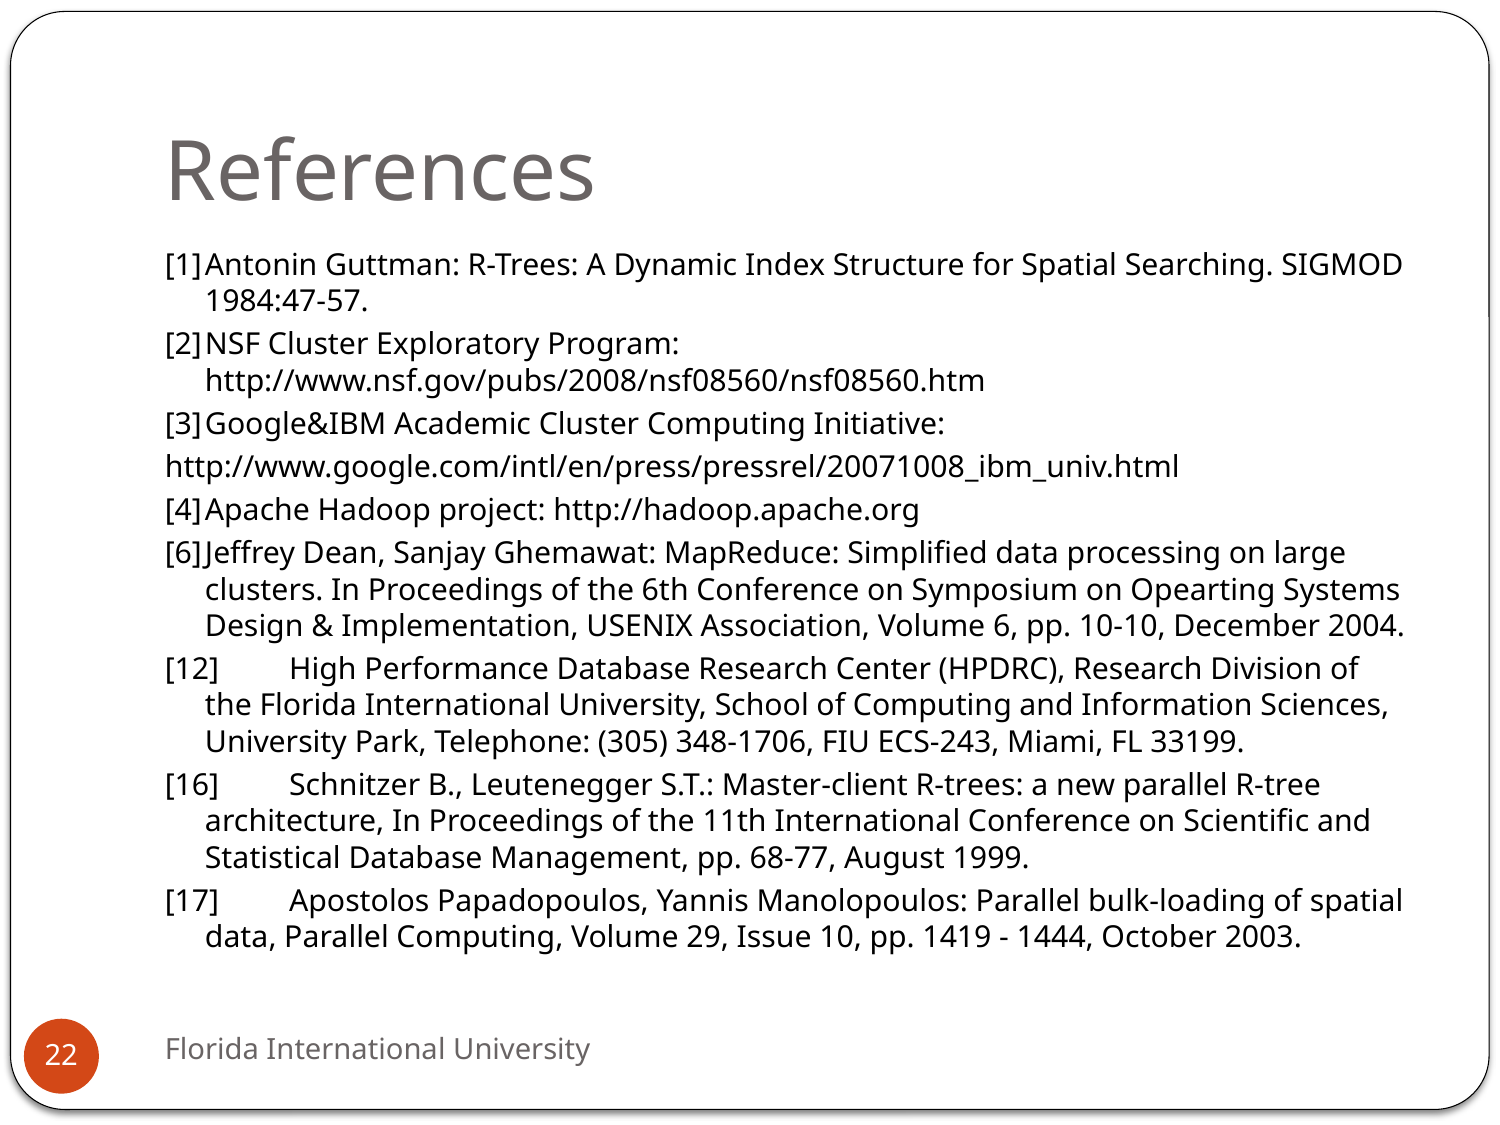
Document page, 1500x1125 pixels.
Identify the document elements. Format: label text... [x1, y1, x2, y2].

list [1] Antonin Guttman: R-Trees: A Dynamic Index Structure for Spatial Searching. SIGMOD 1984:47-57. [2] NSF Cluster Exploratory Program: http://www.nsf.gov/pubs/2008/nsf08560/nsf08560.htm [3] Google&IBM Academic Cluster Computing Initiative: http://www.google.com/intl/en/press/pressrel/20071008_ibm_univ.html [4] Apache Hadoop project: http://hadoop.apache.org [6] Jeffrey Dean, Sanjay Ghemawat: MapReduce: Simplified data processing on large clusters. In Proceedings of the 6th Conference on Symposium on Opearting Systems Design & Implementation, USENIX Association, Volume 6, pp. 10-10, December 2004. [12] High Performance Database Research Center (HPDRC), Research Division of the Florida International University, School of Computing and Information Sciences, University Park, Telephone: (305) 348-1706, FIU ECS-243, Miami, FL 33199. [16] Schnitzer B., Leutenegger S.T.: Master-client R-trees: a new parallel R-tree architecture, In Proceedings of the 11th International Conference on Scientific and Statistical Database Management, pp. 68-77, August 1999. [17] Apostolos Papadopoulos, Yannis Manolopoulos: Parallel bulk-loading of spatial data, Parallel Computing, Volume 29, Issue 10, pp. 1419 - 1444, October 2003. [150, 237, 1425, 988]
title References [150, 45, 1425, 233]
footer Florida International University [150, 1012, 800, 1088]
slide_number 22 [23, 1018, 99, 1094]
